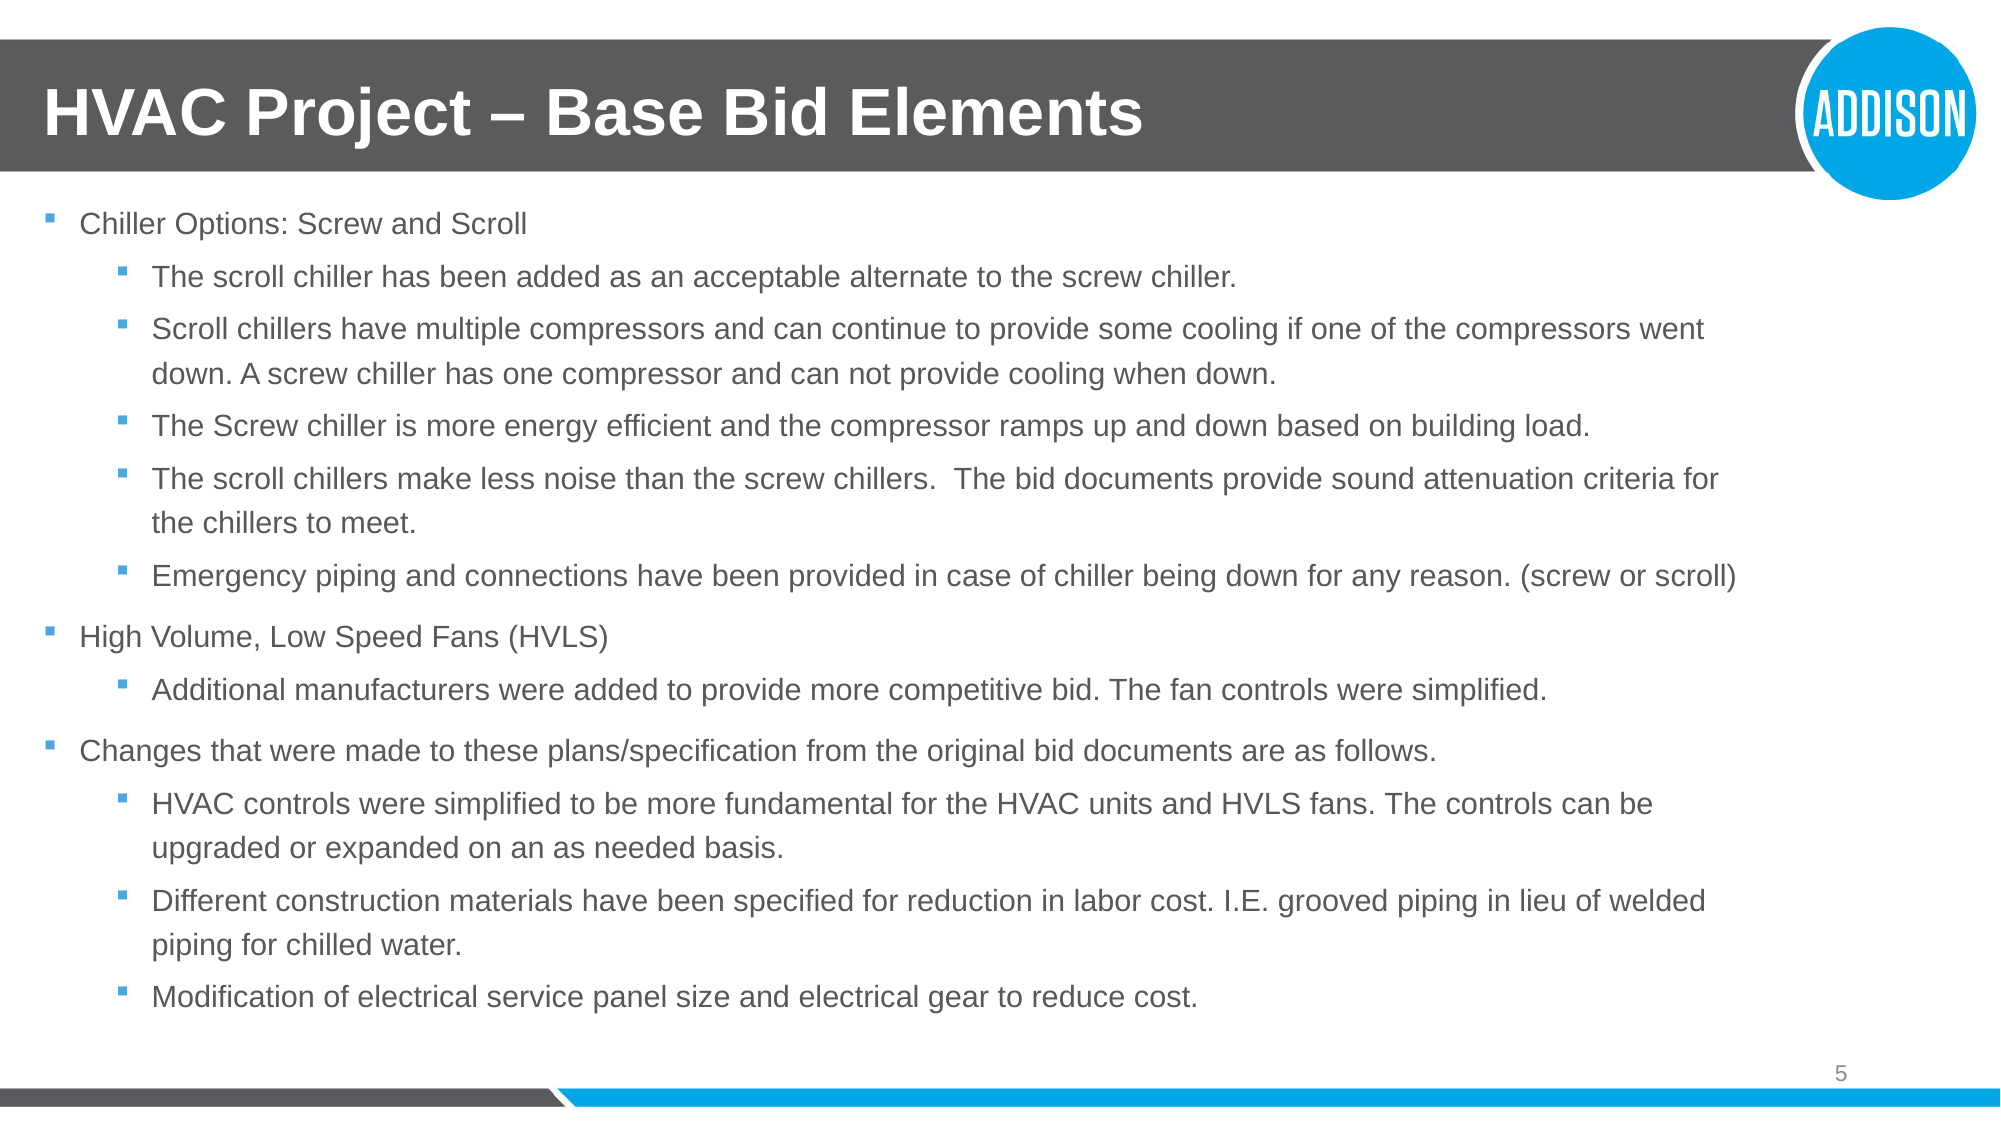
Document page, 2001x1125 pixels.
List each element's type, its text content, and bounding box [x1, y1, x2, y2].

picture [0, 0, 2001, 1125]
slide_number 5 [1412, 1042, 1863, 1103]
list Chiller Options: Screw and Scroll The scroll chiller has been added as an acceptable alternate to the screw chiller. Scroll chillers have multiple compressors and can continue to provide some cooling if one of the compressors went down. A screw chiller has one compressor and can not provide cooling when down. The Screw chiller is more energy efficient and the compressor ramps up and down based on building load. The scroll chillers make less noise than the screw chillers. The bid documents provide sound attenuation criteria for the chillers to meet. Emergency piping and connections have been provided in case of chiller being down for any reason. (screw or scroll) High Volume, Low Speed Fans (HVLS) Additional manufacturers were added to provide more competitive bid. The fan controls were simplified. Changes that were made to these plans/specification from the original bid documents are as follows. HVAC controls were simplified to be more fundamental for the HVAC units and HVLS fans. The controls can be upgraded or expanded on an as needed basis. Different construction materials have been specified for reduction in labor cost. I.E. grooved piping in lieu of welded piping for chilled water. Modification of electrical service panel size and electrical gear to reduce cost. [28, 189, 1785, 1063]
title HVAC Project – Base Bid Elements [28, 62, 1754, 166]
